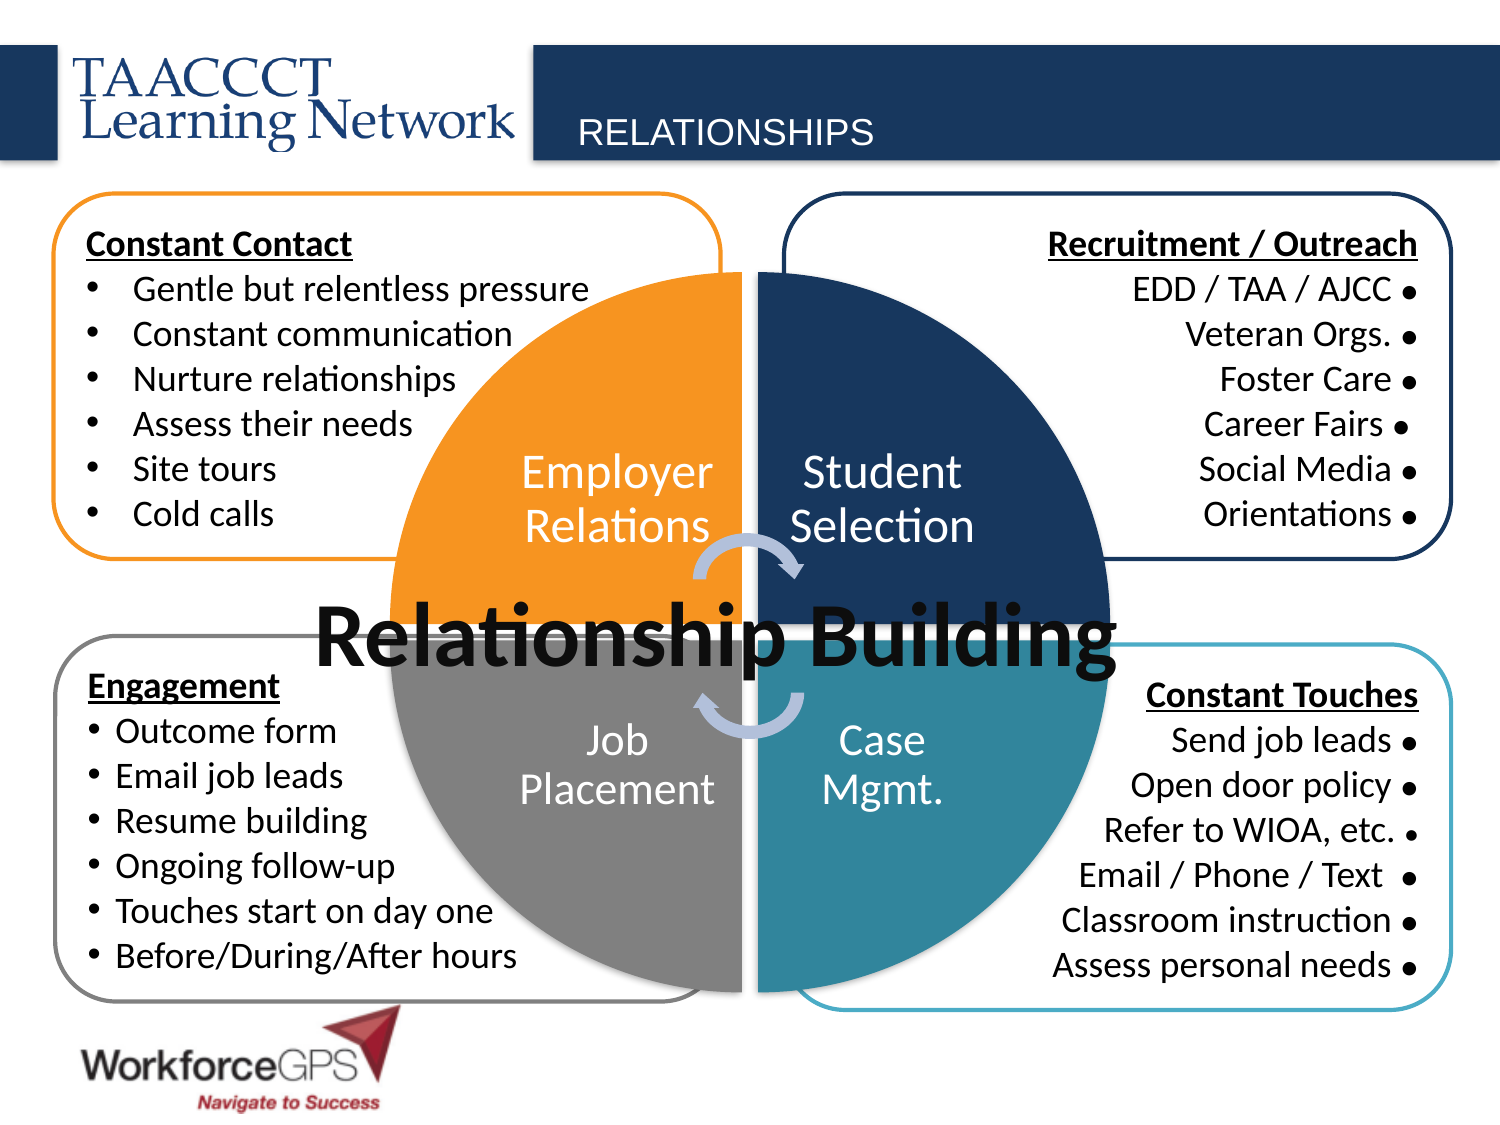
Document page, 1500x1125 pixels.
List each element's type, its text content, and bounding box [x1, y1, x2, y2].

text_box Recruitment / Outreach EDD / TAA / AJCC ● Veteran Orgs. ● Foster Care ● Career Fairs ● Social Media ● Orientations ● [789, 191, 1454, 543]
text_box Constant Contact Gentle but relentless pressure Constant communication Nurture relationships Assess their needs Site tours Cold calls [51, 191, 715, 538]
picture [78, 1039, 404, 1114]
text_box Constant Touches Send job leads ● Open door policy ● Refer to WIOA, etc. ● Email / Phone / Text ● Classroom instruction ● Assess personal needs ● [1435, 661, 1454, 994]
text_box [70, 225, 1430, 1039]
title RELATIONSHIPS [562, 45, 1423, 161]
text_box Engagement Outcome form Email job leads Resume building Ongoing follow-up Touches start on day one Before/During/After hours [53, 660, 65, 978]
